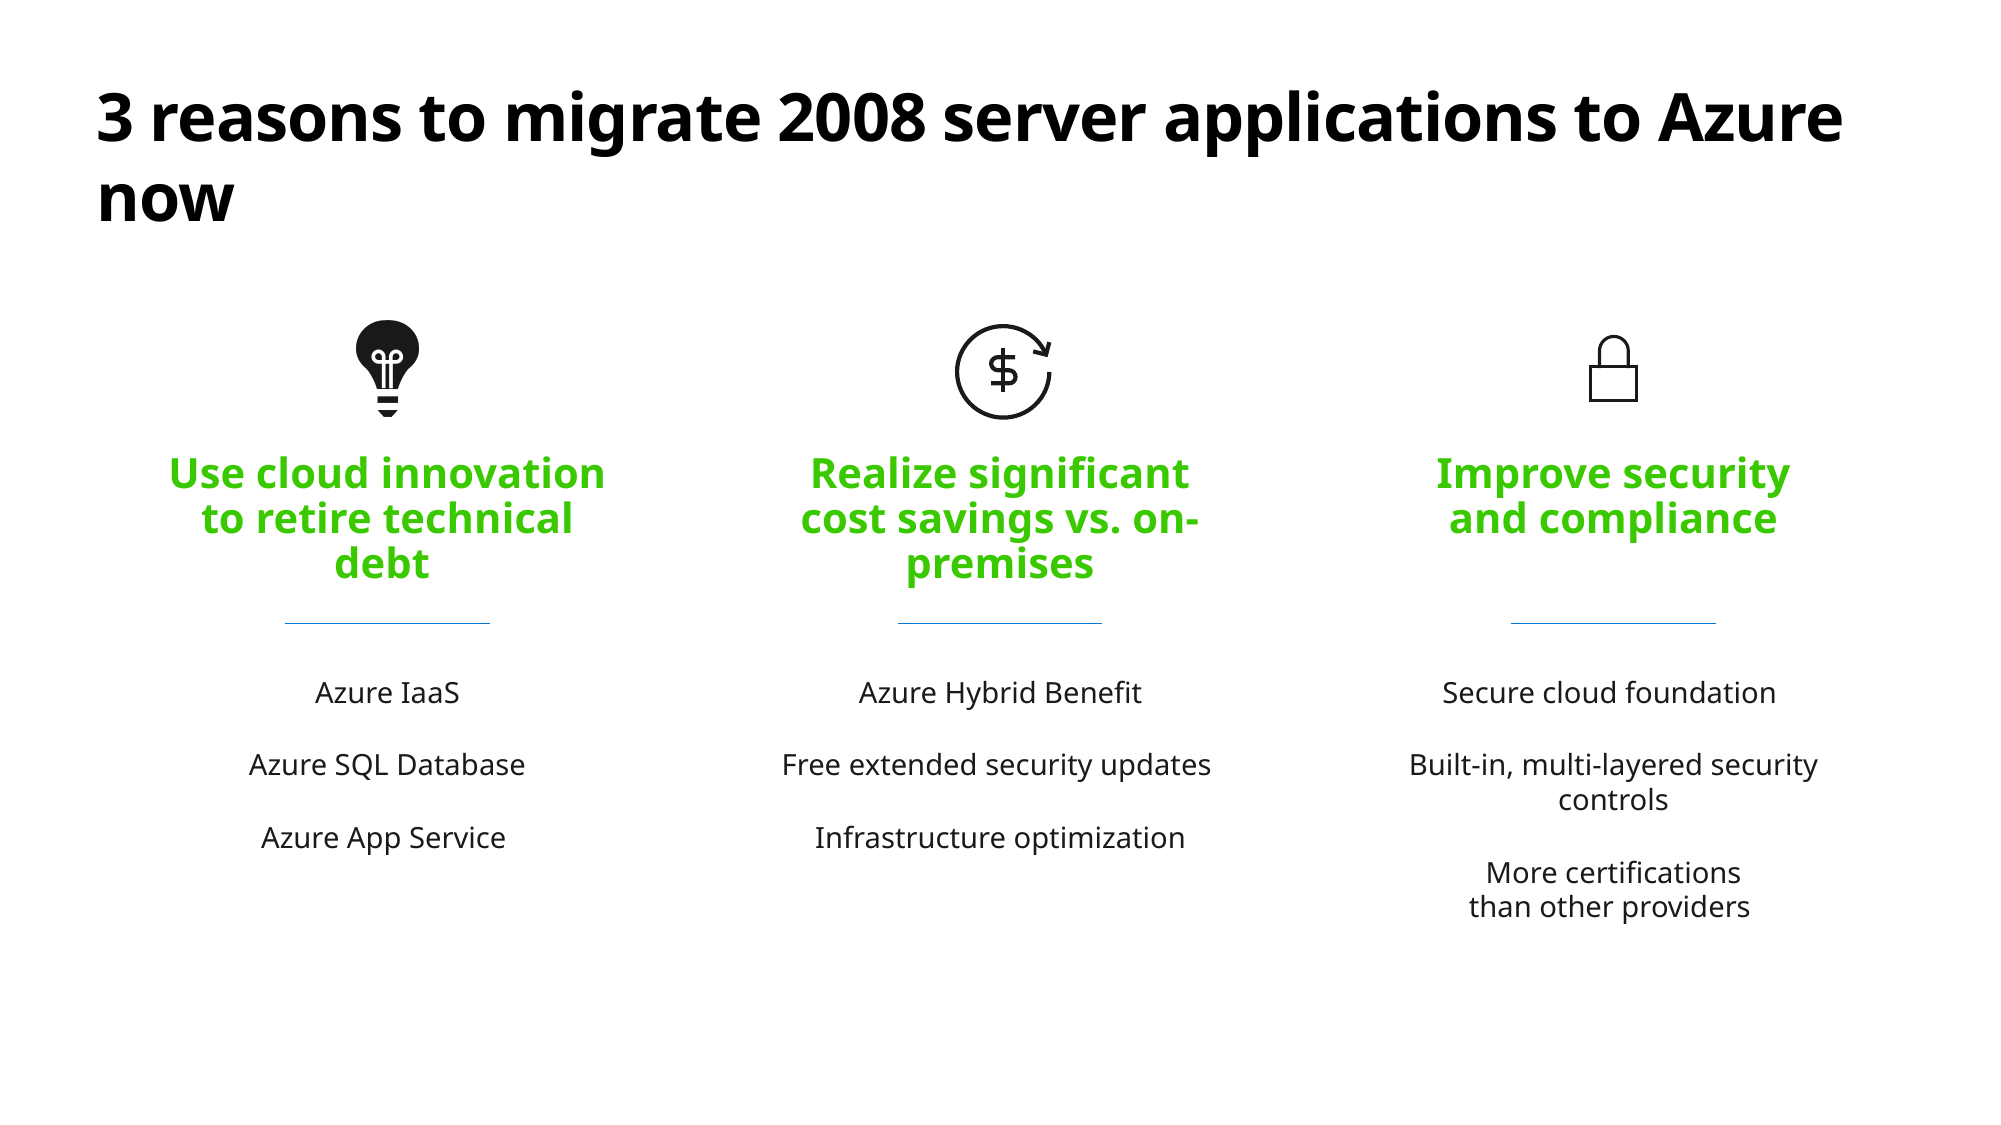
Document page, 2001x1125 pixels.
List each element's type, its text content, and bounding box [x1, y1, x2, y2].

text_box Realize significant cost savings vs. on-premises [737, 429, 1263, 612]
text_box Azure Hybrid Benefit Free extended security updates Infrastructure optimization [708, 650, 1293, 878]
text_box Secure cloud foundation Built-in, multi-layered security controls More certifications than other providers [1322, 650, 1906, 948]
text_box [957, 326, 1050, 418]
title 3 reasons to migrate 2008 server applications to Azure now [96, 75, 1904, 156]
text_box [1590, 336, 1637, 401]
text_box Azure IaaS Azure SQL Database Azure App Service [95, 650, 680, 878]
text_box Use cloud innovation to retire technical debt [124, 429, 650, 612]
text_box Improve security and compliance [1351, 429, 1877, 567]
picture [356, 320, 419, 417]
